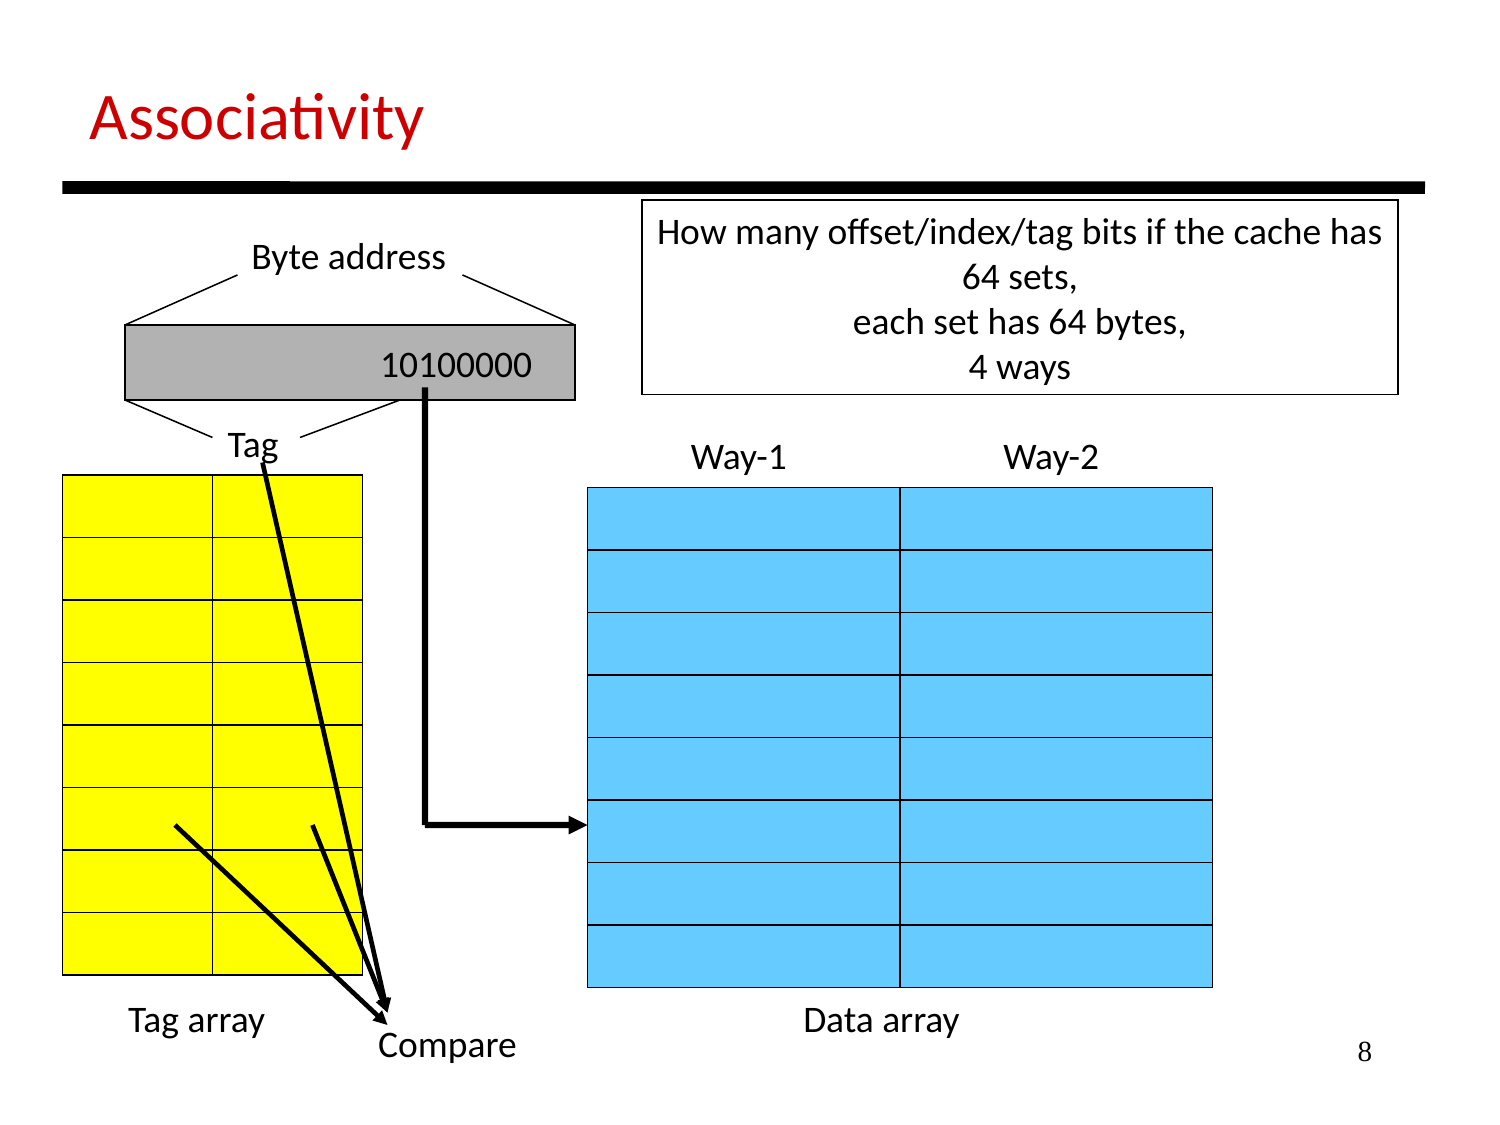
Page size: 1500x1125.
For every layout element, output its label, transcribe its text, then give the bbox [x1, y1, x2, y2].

text_box [337, 787, 363, 849]
text_box [212, 724, 335, 787]
text_box [280, 537, 363, 599]
text_box [587, 737, 899, 799]
text_box [62, 537, 212, 599]
text_box [899, 799, 1213, 862]
text_box [424, 818, 588, 832]
text_box Compare [363, 1012, 532, 1073]
text_box [899, 612, 1213, 674]
text_box Way-1 [676, 424, 802, 485]
text_box [323, 724, 363, 787]
text_box Tag [212, 412, 294, 473]
text_box Tag array [113, 987, 281, 1048]
text_box [323, 849, 363, 912]
text_box How many offset/index/tag bits if the cache has 64 sets, each set has 64 bytes, 4 ways [642, 199, 1398, 395]
text_box [587, 549, 899, 612]
text_box [62, 724, 212, 787]
text_box [62, 912, 212, 975]
text_box [62, 849, 212, 912]
text_box [262, 462, 391, 1012]
text_box [62, 787, 212, 849]
text_box [62, 599, 212, 662]
text_box 10100000 [124, 324, 575, 400]
text_box [62, 474, 212, 537]
slide_number 8 [1074, 1025, 1388, 1100]
text_box [587, 799, 899, 862]
text_box [212, 849, 346, 912]
text_box [587, 924, 899, 988]
text_box Byte address [236, 224, 462, 285]
text_box [899, 674, 1213, 737]
text_box [587, 674, 899, 737]
text_box [266, 474, 363, 537]
text_box [899, 862, 1213, 924]
text_box [62, 662, 212, 724]
text_box [212, 474, 279, 537]
text_box [587, 612, 899, 674]
text_box [899, 487, 1213, 549]
text_box Associativity [74, 65, 441, 160]
text_box Way-2 [988, 424, 1115, 485]
text_box [269, 912, 363, 975]
text_box [587, 487, 899, 549]
text_box [212, 599, 307, 662]
text_box Data array [788, 987, 975, 1048]
text_box [212, 912, 333, 975]
text_box [899, 737, 1213, 799]
text_box [899, 924, 1213, 988]
text_box [212, 787, 349, 849]
text_box [212, 662, 321, 724]
text_box [212, 537, 293, 599]
text_box [294, 599, 363, 662]
text_box [899, 549, 1213, 612]
text_box [587, 862, 899, 924]
text_box [309, 662, 363, 724]
